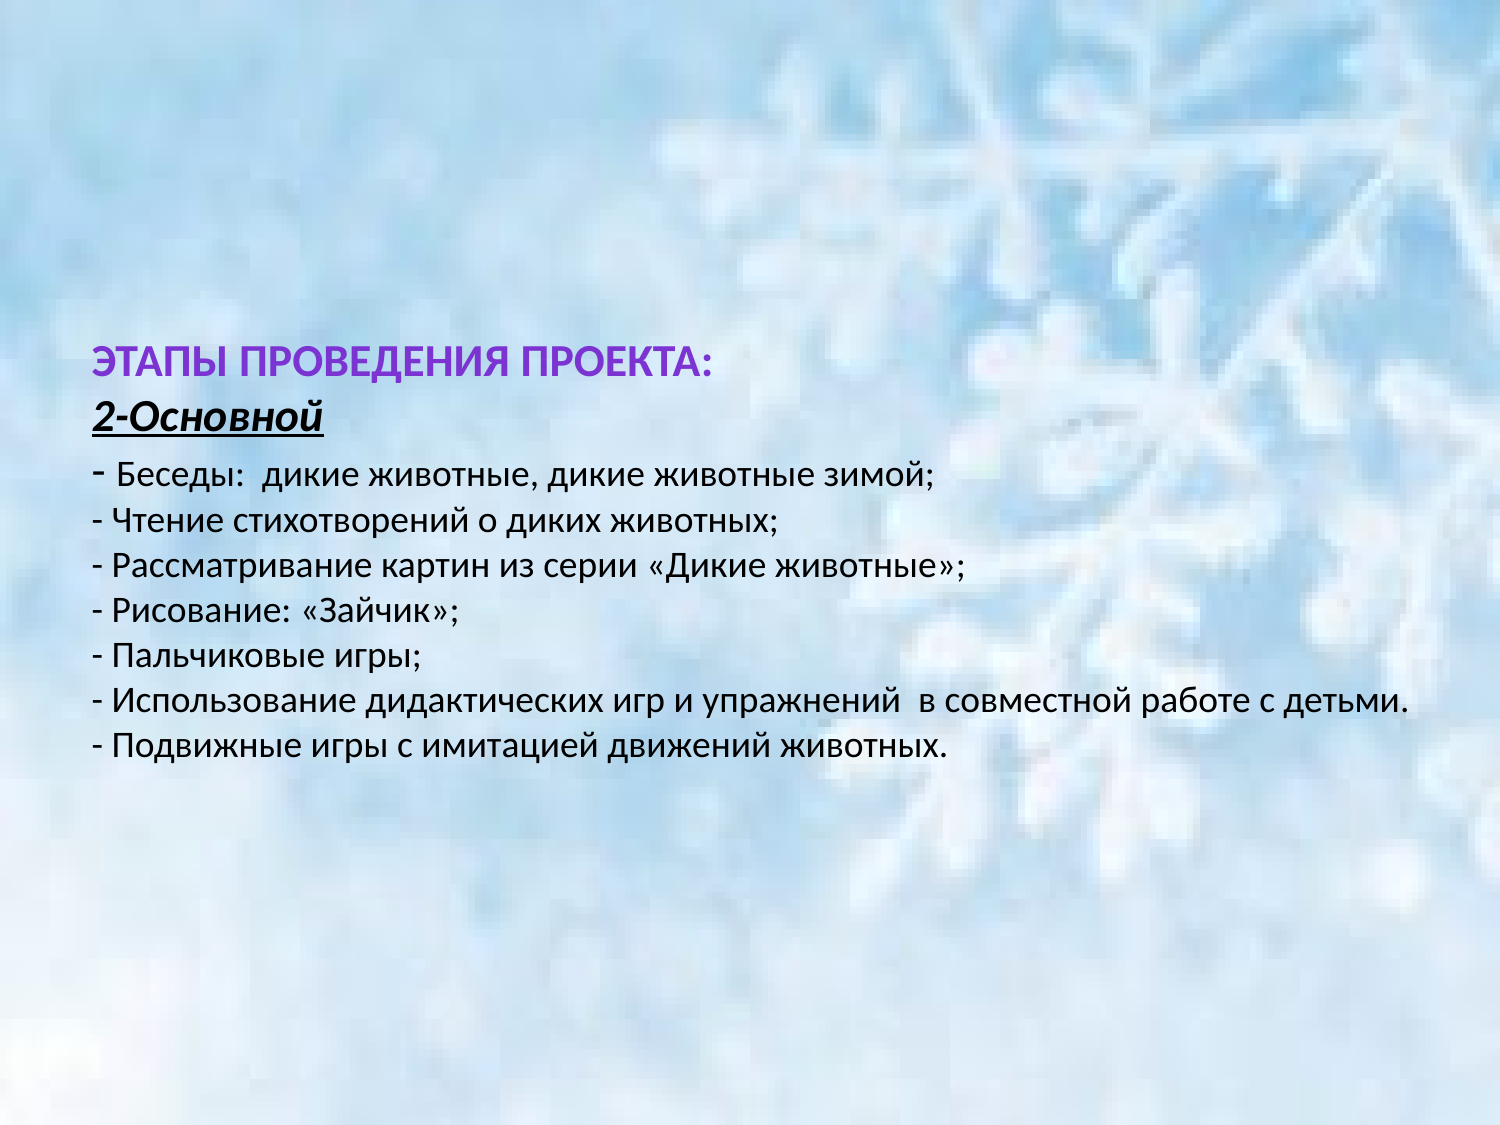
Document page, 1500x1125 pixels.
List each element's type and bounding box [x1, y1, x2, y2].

list [0, 0, 1500, 1125]
